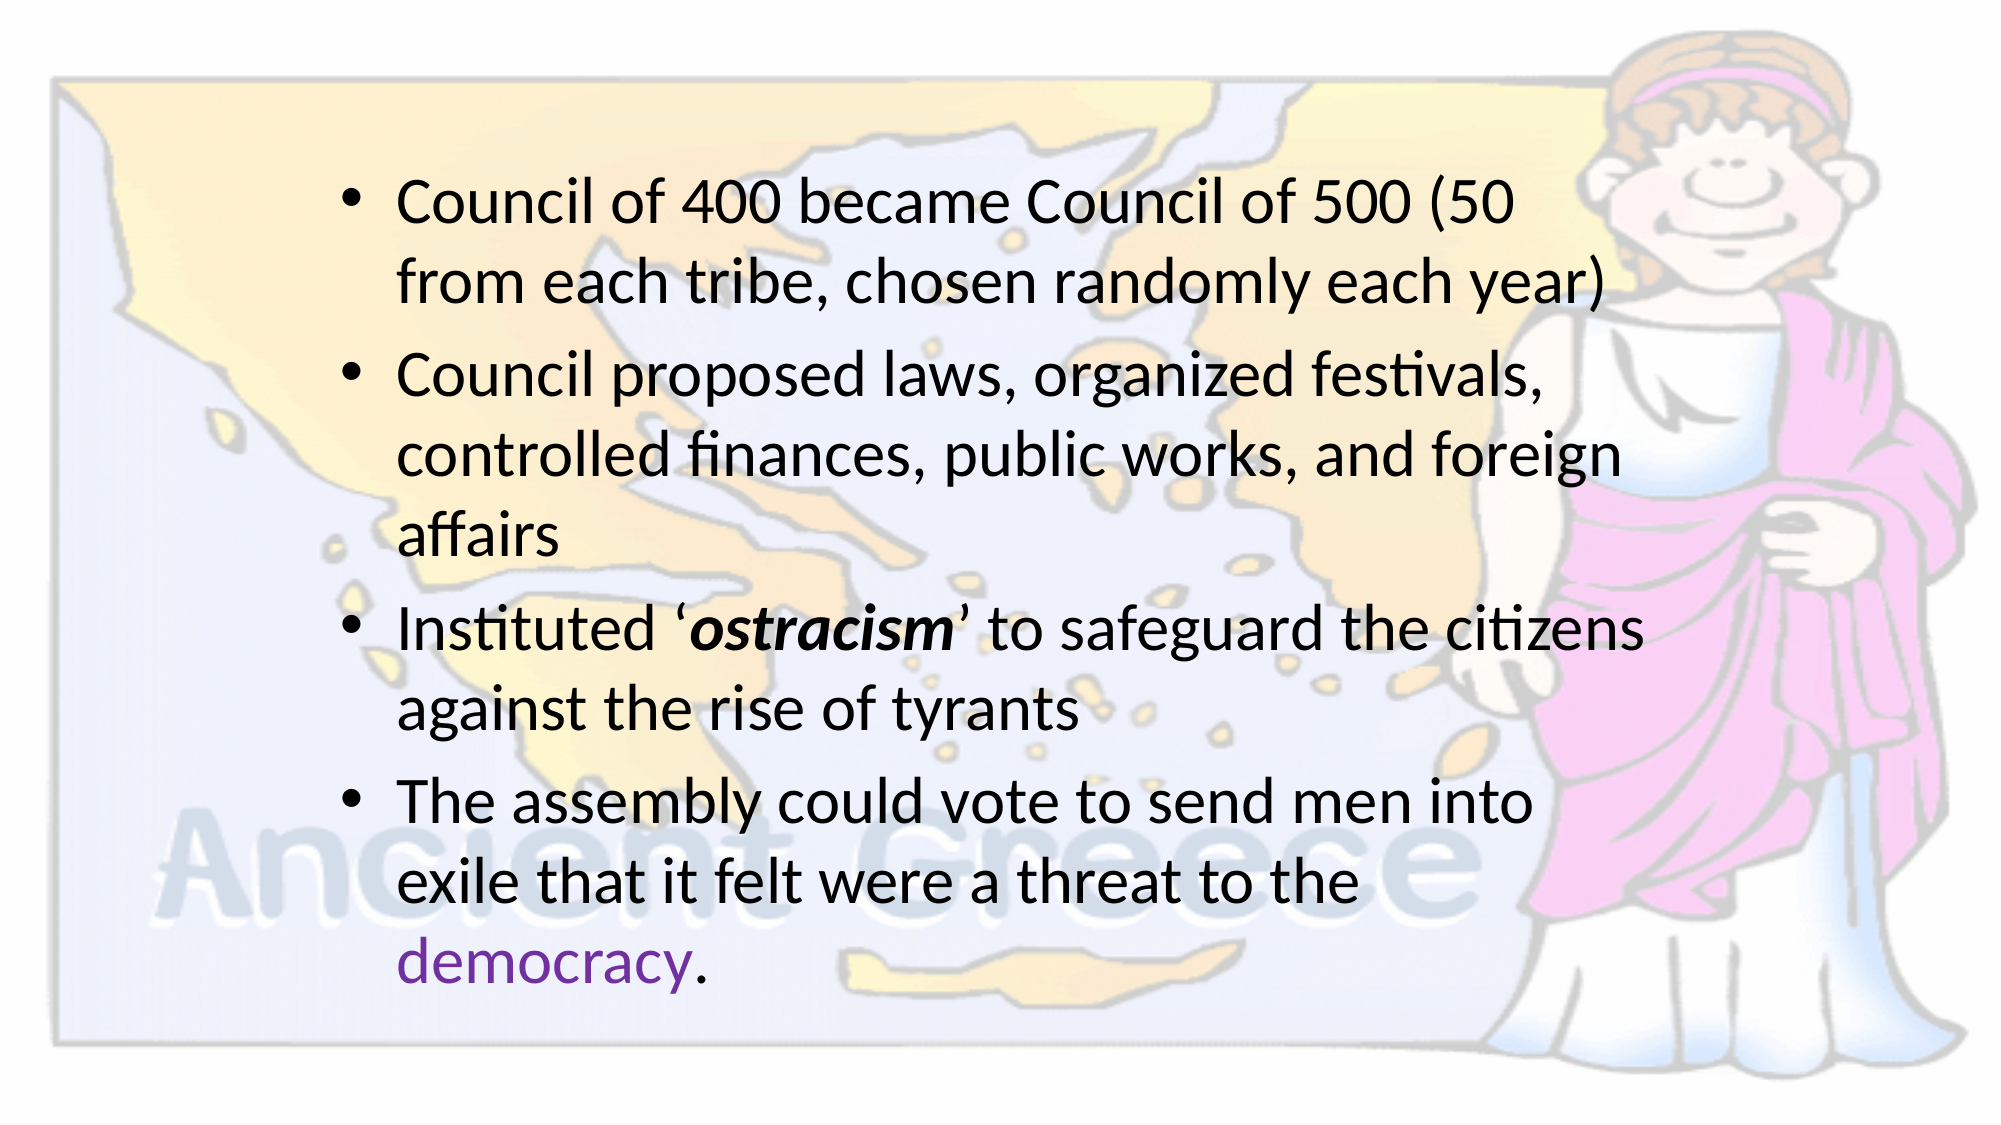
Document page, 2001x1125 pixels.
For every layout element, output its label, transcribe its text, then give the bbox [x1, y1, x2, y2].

list Council of 400 became Council of 500 (50 from each tribe, chosen randomly each year) Council proposed laws, organized festivals, controlled finances, public works, and foreign affairs Instituted ‘ostracism’ to safeguard the citizens against the rise of tyrants The assembly could vote to send men into exile that it felt were a threat to the democracy. [324, 149, 1675, 1071]
